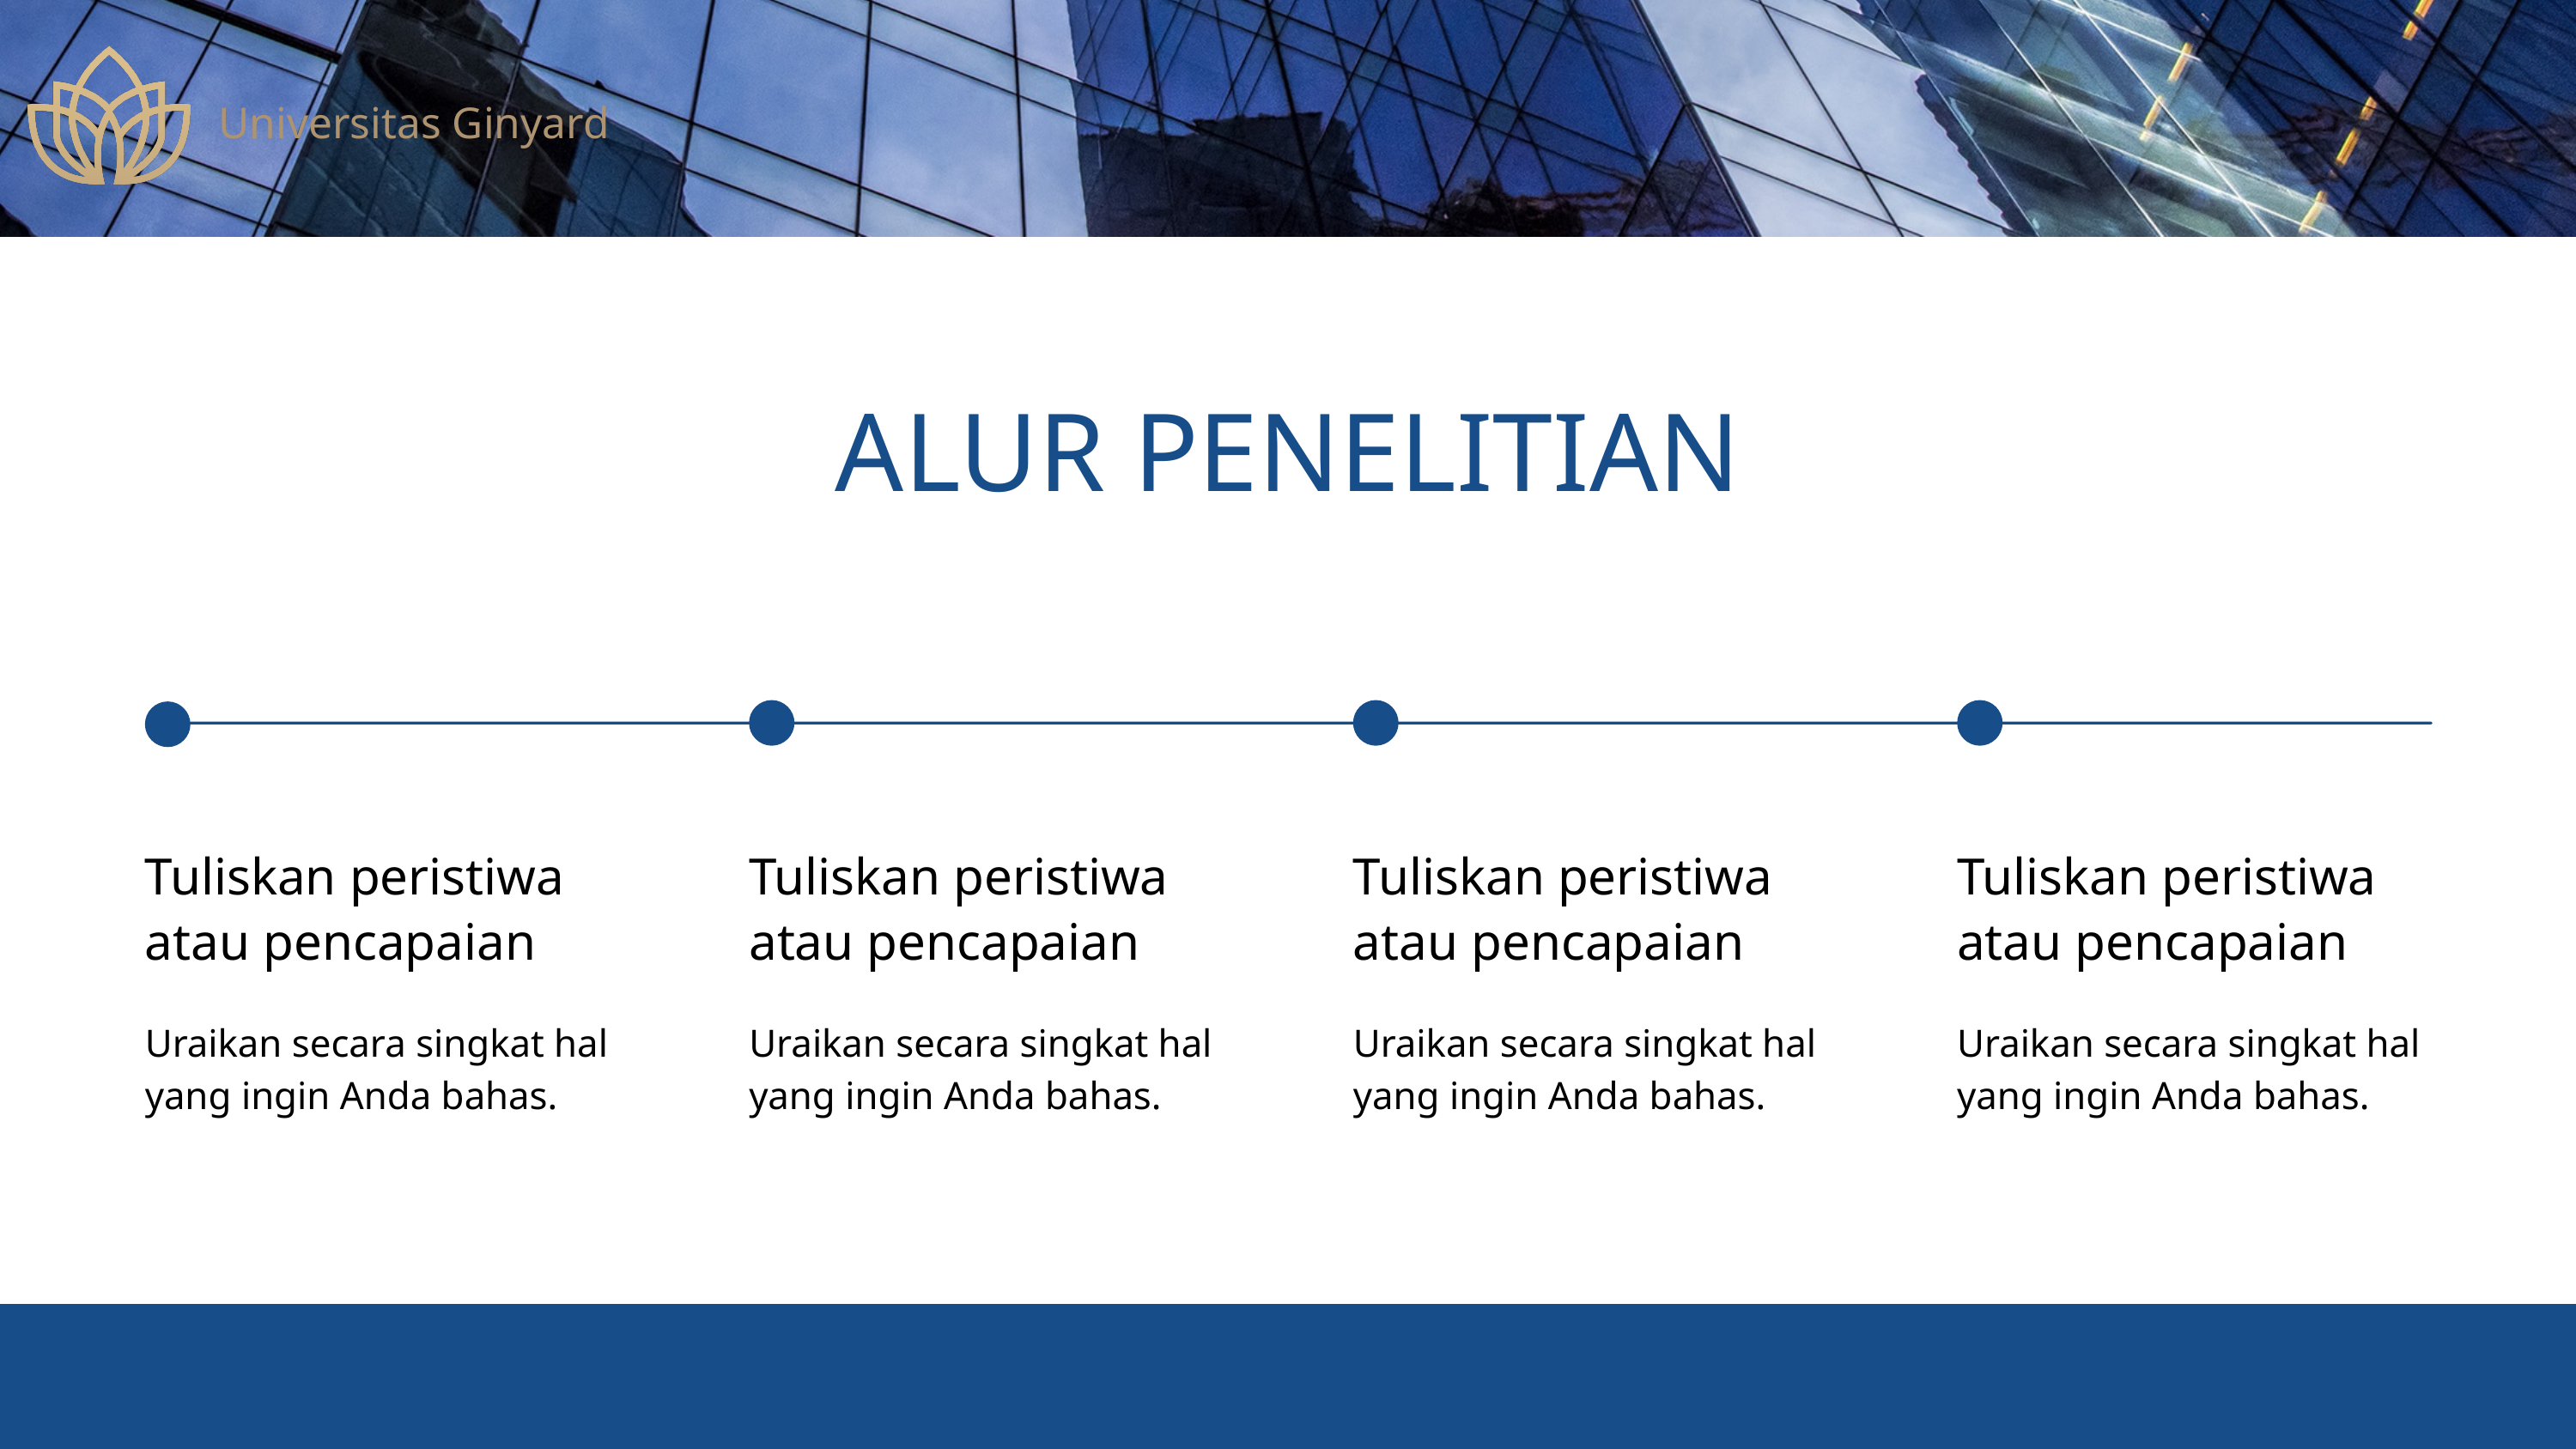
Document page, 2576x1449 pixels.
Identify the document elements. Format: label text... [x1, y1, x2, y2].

text_box Uraikan secara singkat hal yang ingin Anda bahas. [1957, 1011, 2432, 1117]
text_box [0, 1303, 2576, 1449]
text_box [144, 700, 191, 748]
text_box ALUR PENELITIAN [554, 383, 2023, 513]
text_box Universitas Ginyard [190, 88, 638, 148]
text_box Uraikan secara singkat hal yang ingin Anda bahas. [144, 1011, 619, 1117]
text_box [27, 45, 191, 185]
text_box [1352, 700, 1400, 746]
text_box Tuliskan peristiwa atau pencapaian [1352, 840, 1827, 970]
text_box Tuliskan peristiwa atau pencapaian [1957, 840, 2432, 970]
text_box Uraikan secara singkat hal yang ingin Anda bahas. [749, 1011, 1224, 1117]
text_box [0, 0, 2576, 238]
text_box Uraikan secara singkat hal yang ingin Anda bahas. [1352, 1011, 1827, 1117]
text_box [1956, 700, 2003, 746]
text_box Tuliskan peristiwa atau pencapaian [749, 840, 1224, 970]
text_box Tuliskan peristiwa atau pencapaian [144, 840, 619, 970]
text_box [748, 700, 795, 746]
